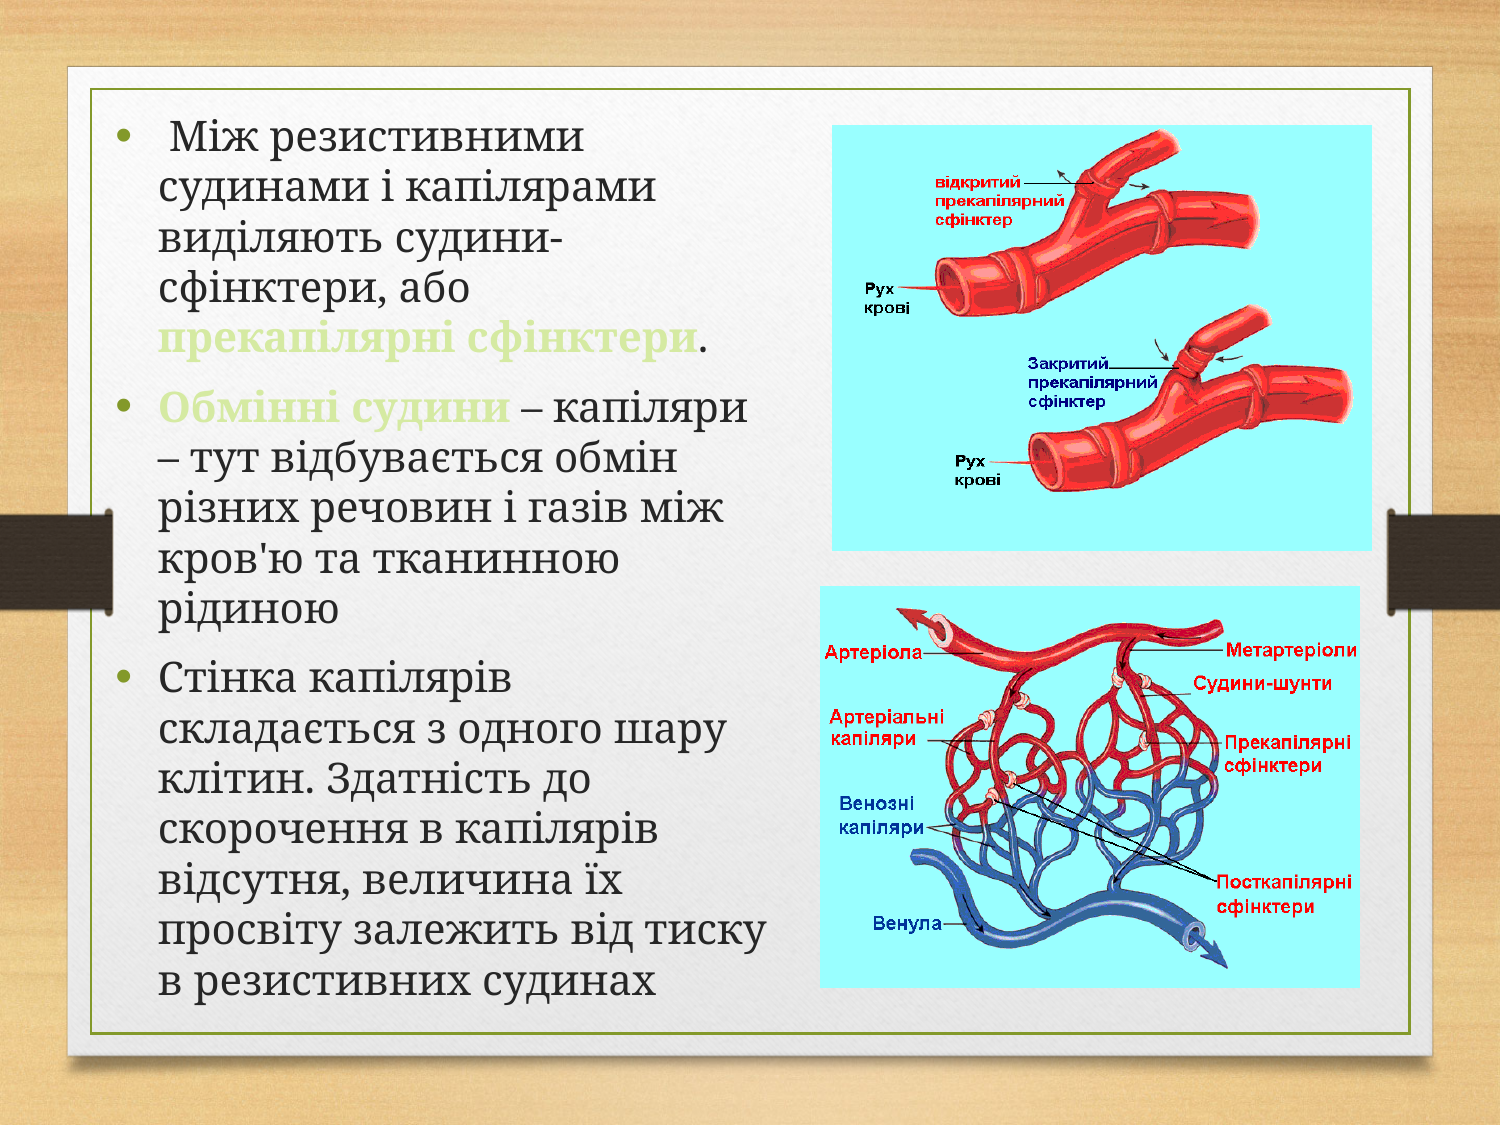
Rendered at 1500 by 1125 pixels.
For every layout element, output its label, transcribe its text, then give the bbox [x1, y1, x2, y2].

picture [0, 0, 1500, 1125]
list Між резистивними судинами і капілярами виділяють судини-сфінктери, або прекапілярні сфінктери. Обмінні судини – капіляри – тут відбувається обмін різних речовин і газів між кров'ю та тканинною рідиною Стінка капілярів складається з одного шару клітин. Здатність до скорочення в капілярів відсутня, величина їх просвіту залежить від тиску в резистивних судинах [100, 101, 786, 1024]
